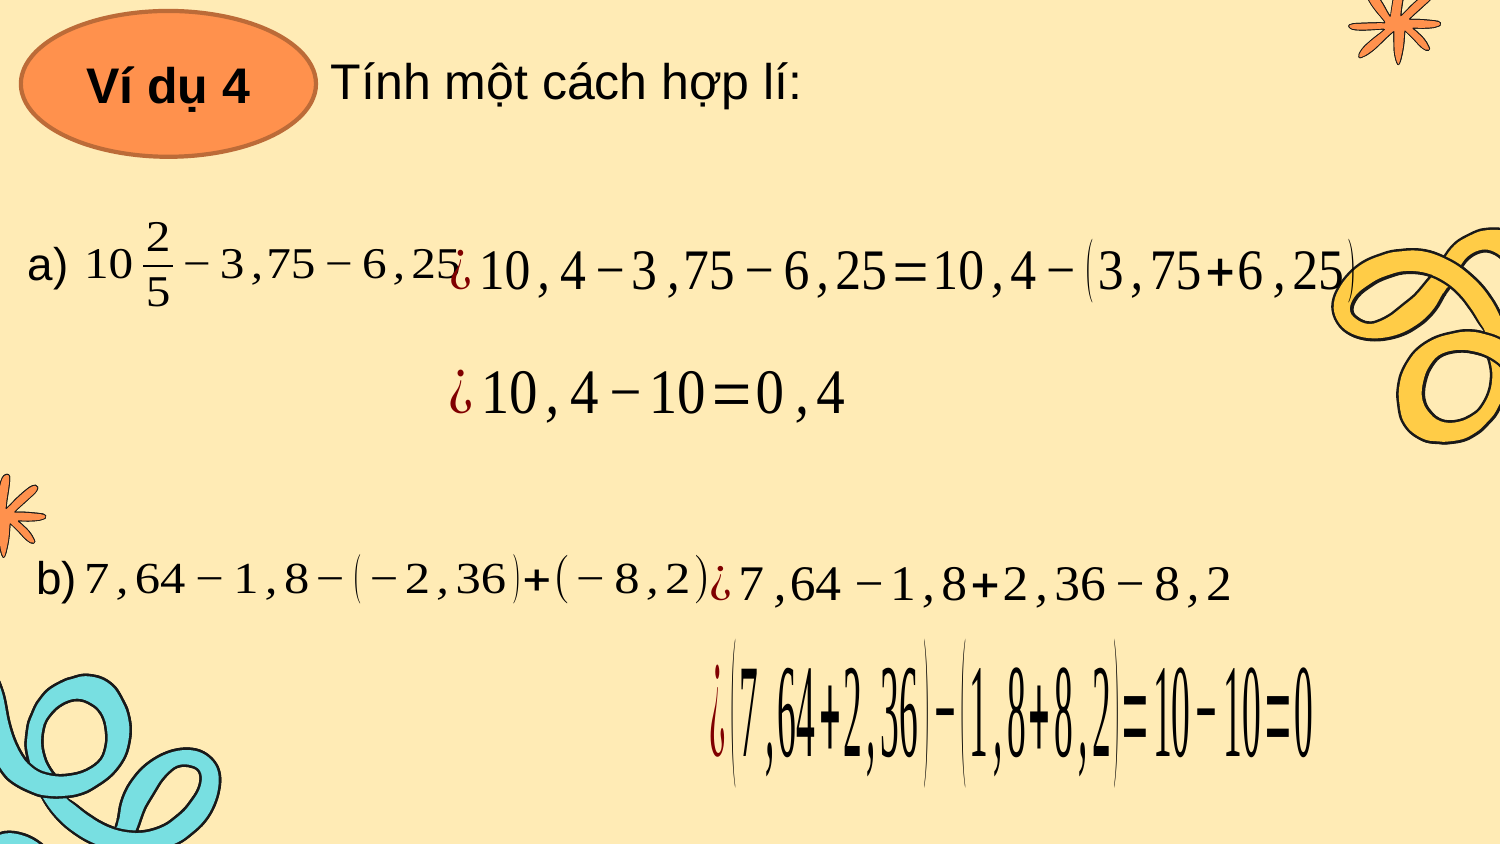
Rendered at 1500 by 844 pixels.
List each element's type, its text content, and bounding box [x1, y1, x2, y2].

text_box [0, 645, 222, 844]
text_box [0, 474, 46, 558]
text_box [1322, 219, 1500, 477]
text_box Tính một cách hợp lí: [316, 42, 830, 117]
text_box a) [12, 227, 84, 297]
text_box b) [21, 541, 92, 611]
text_box Ví dụ 4 [18, 8, 319, 159]
text_box [1349, 0, 1441, 65]
